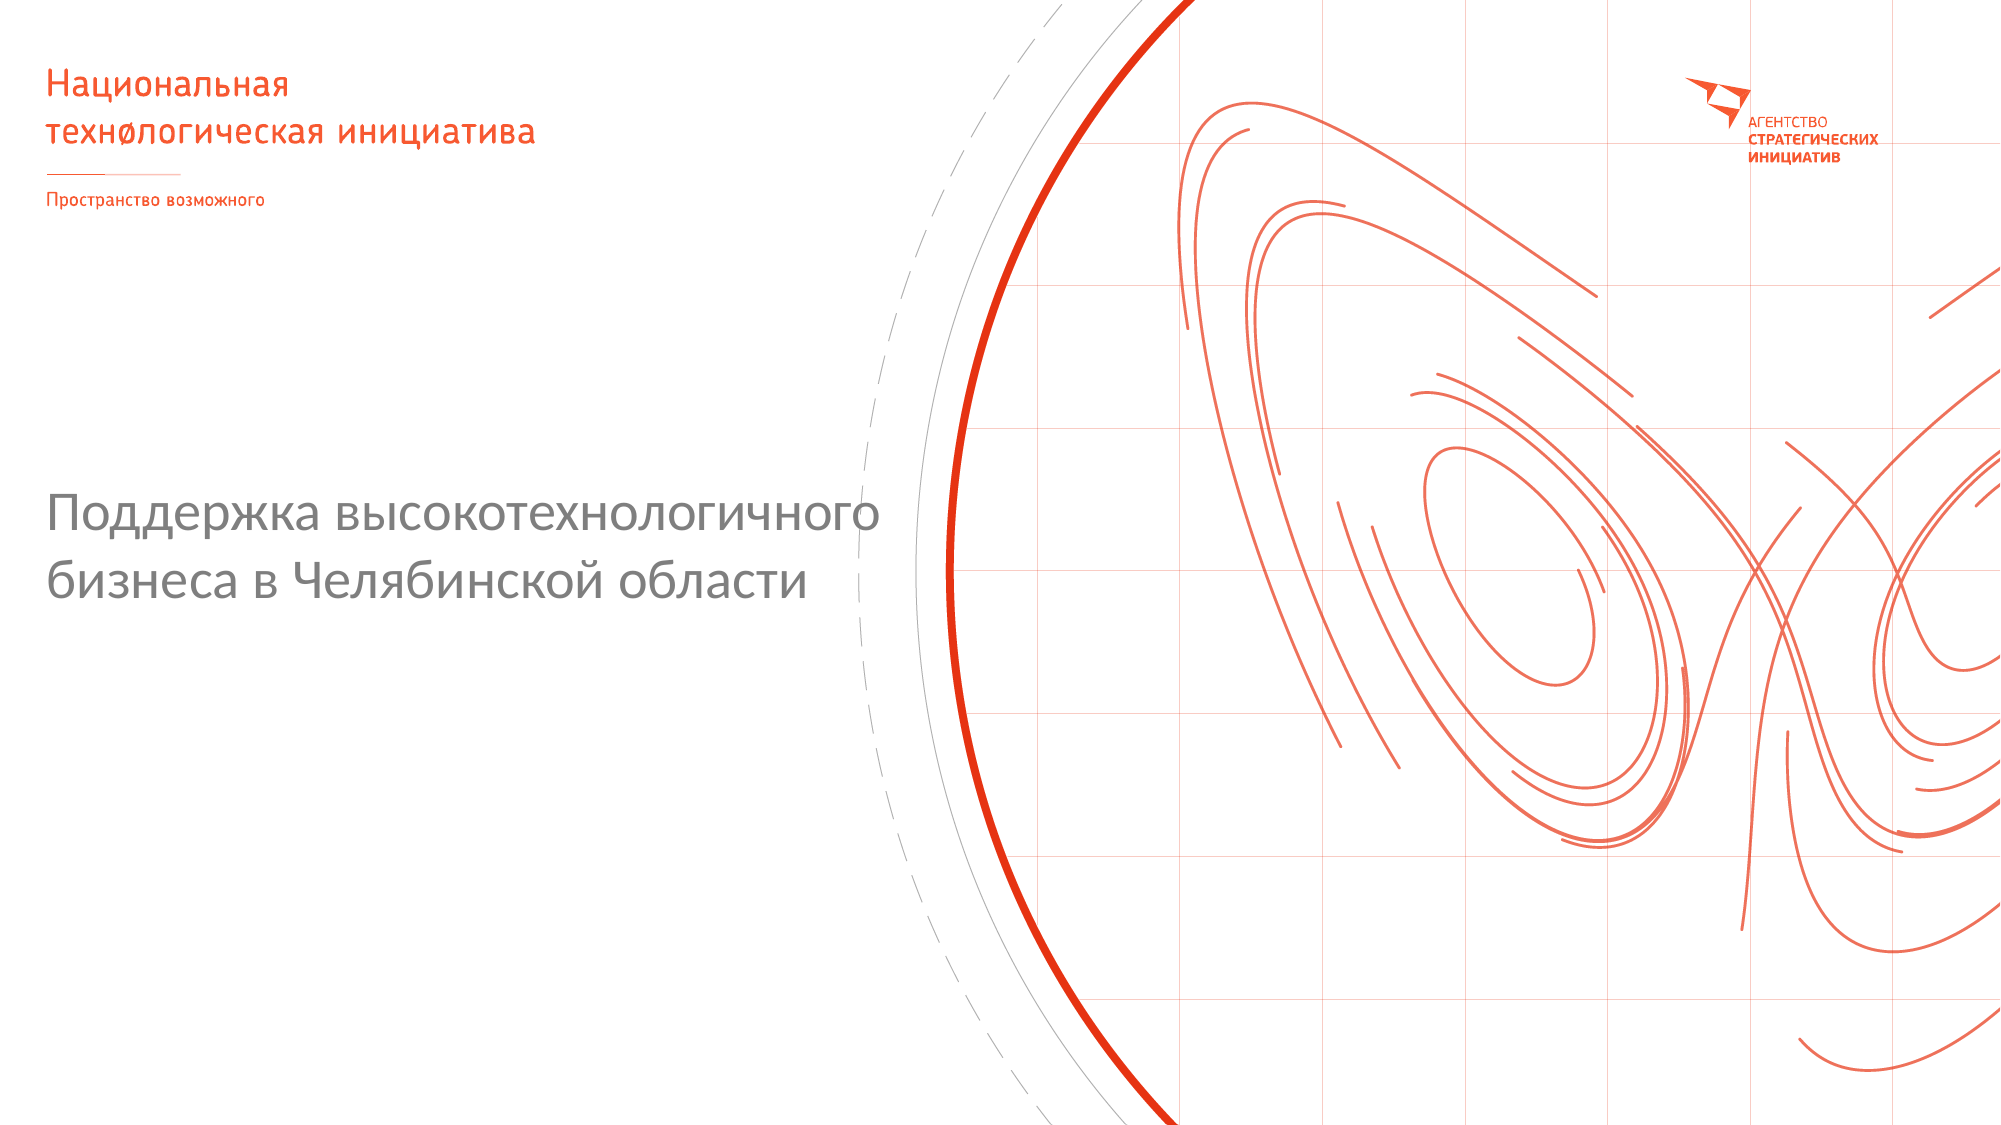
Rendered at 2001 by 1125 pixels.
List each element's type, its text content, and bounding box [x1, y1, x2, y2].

title Поддержка высокотехнологичного бизнеса в Челябинской области [31, 466, 942, 707]
picture [0, 0, 2001, 1125]
